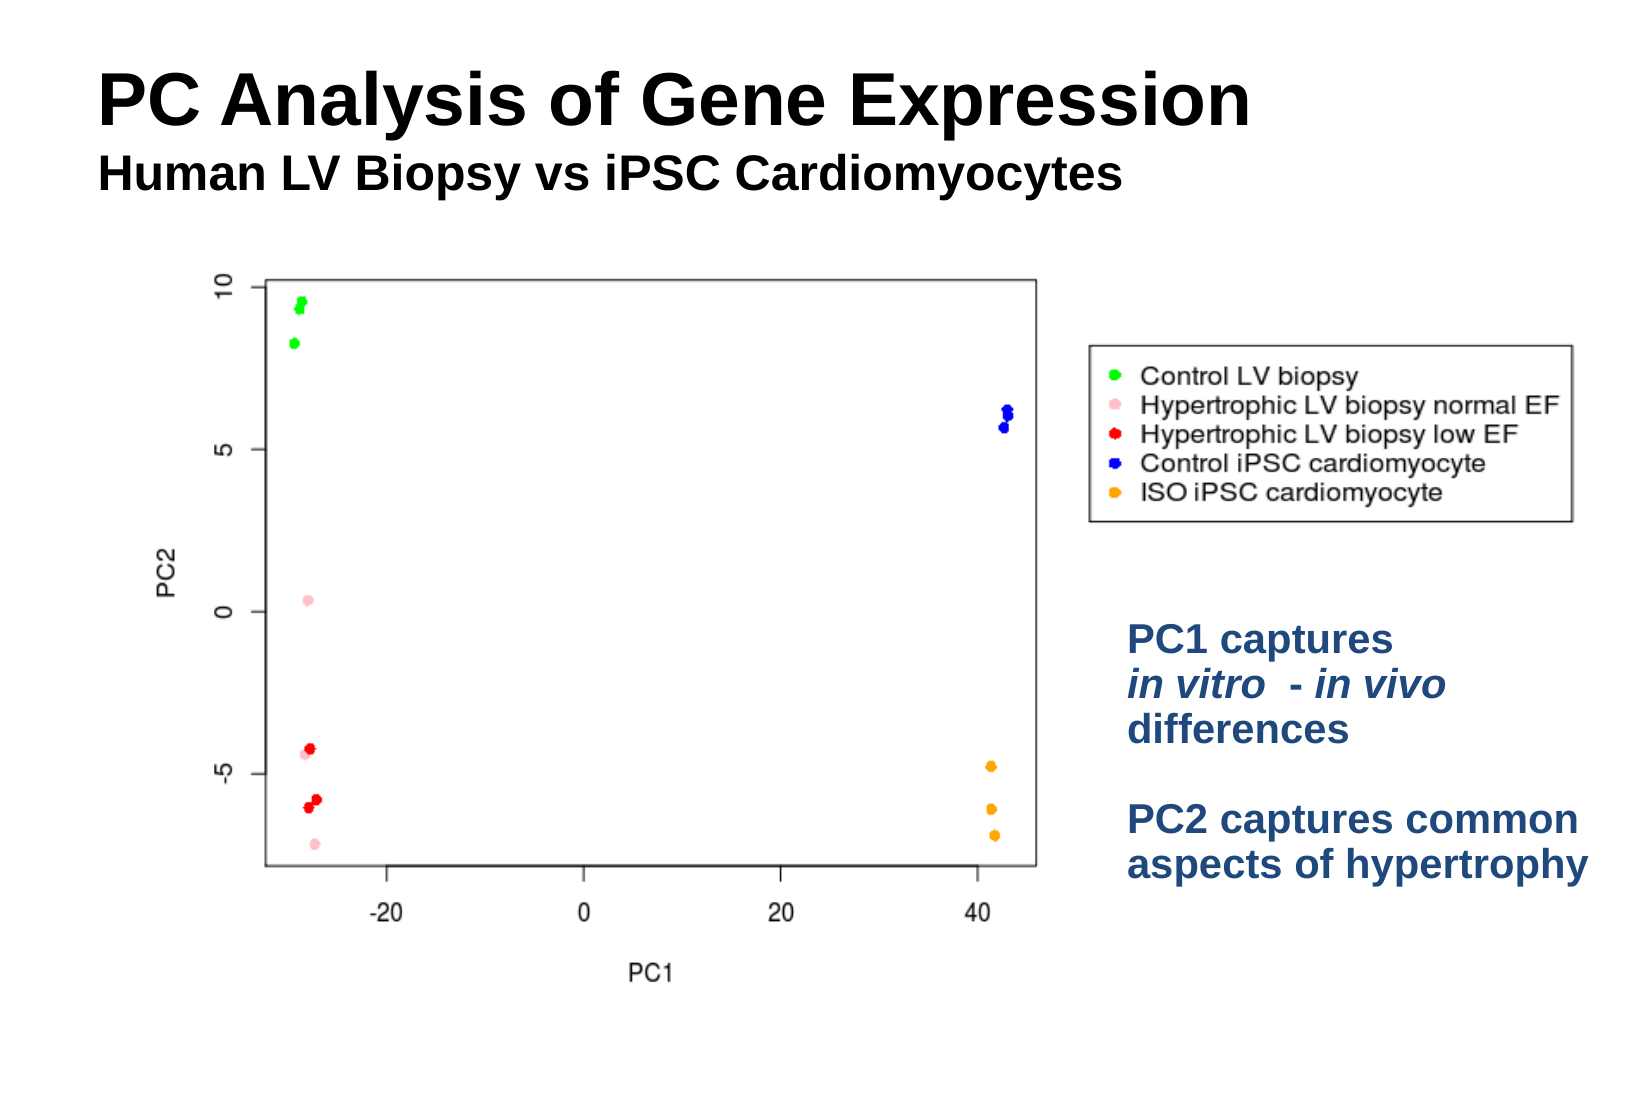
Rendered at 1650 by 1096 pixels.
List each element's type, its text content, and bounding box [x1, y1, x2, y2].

text_box PC1 captures in vitro - in vivo differences PC2 captures common aspects of hypertrophy [1112, 609, 1635, 895]
picture [150, 195, 1609, 998]
title PC Analysis of Gene Expression Human LV Biopsy vs iPSC Cardiomyocytes [82, 43, 1595, 268]
